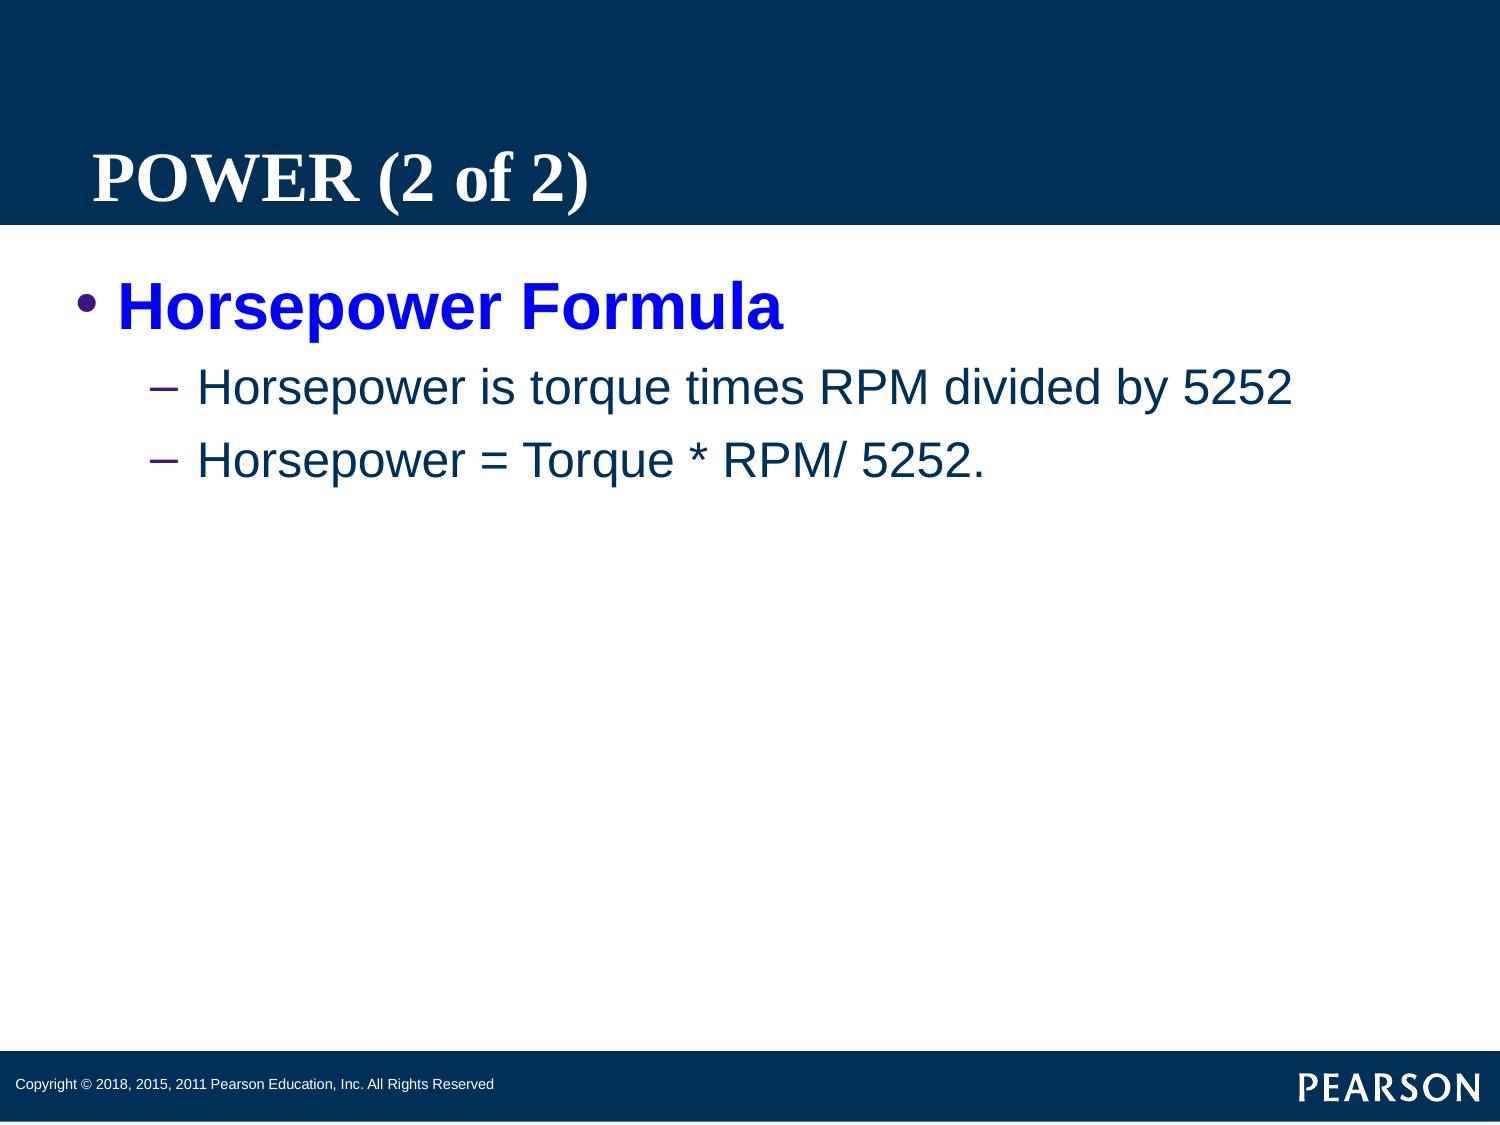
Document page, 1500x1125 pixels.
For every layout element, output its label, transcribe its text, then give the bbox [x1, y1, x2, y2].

list Horsepower Formula Horsepower is torque times RPM divided by 5252 Horsepower = Torque * RPM/ 5252. [75, 262, 1425, 1005]
title POWER (2 of 2) [75, 35, 1425, 216]
